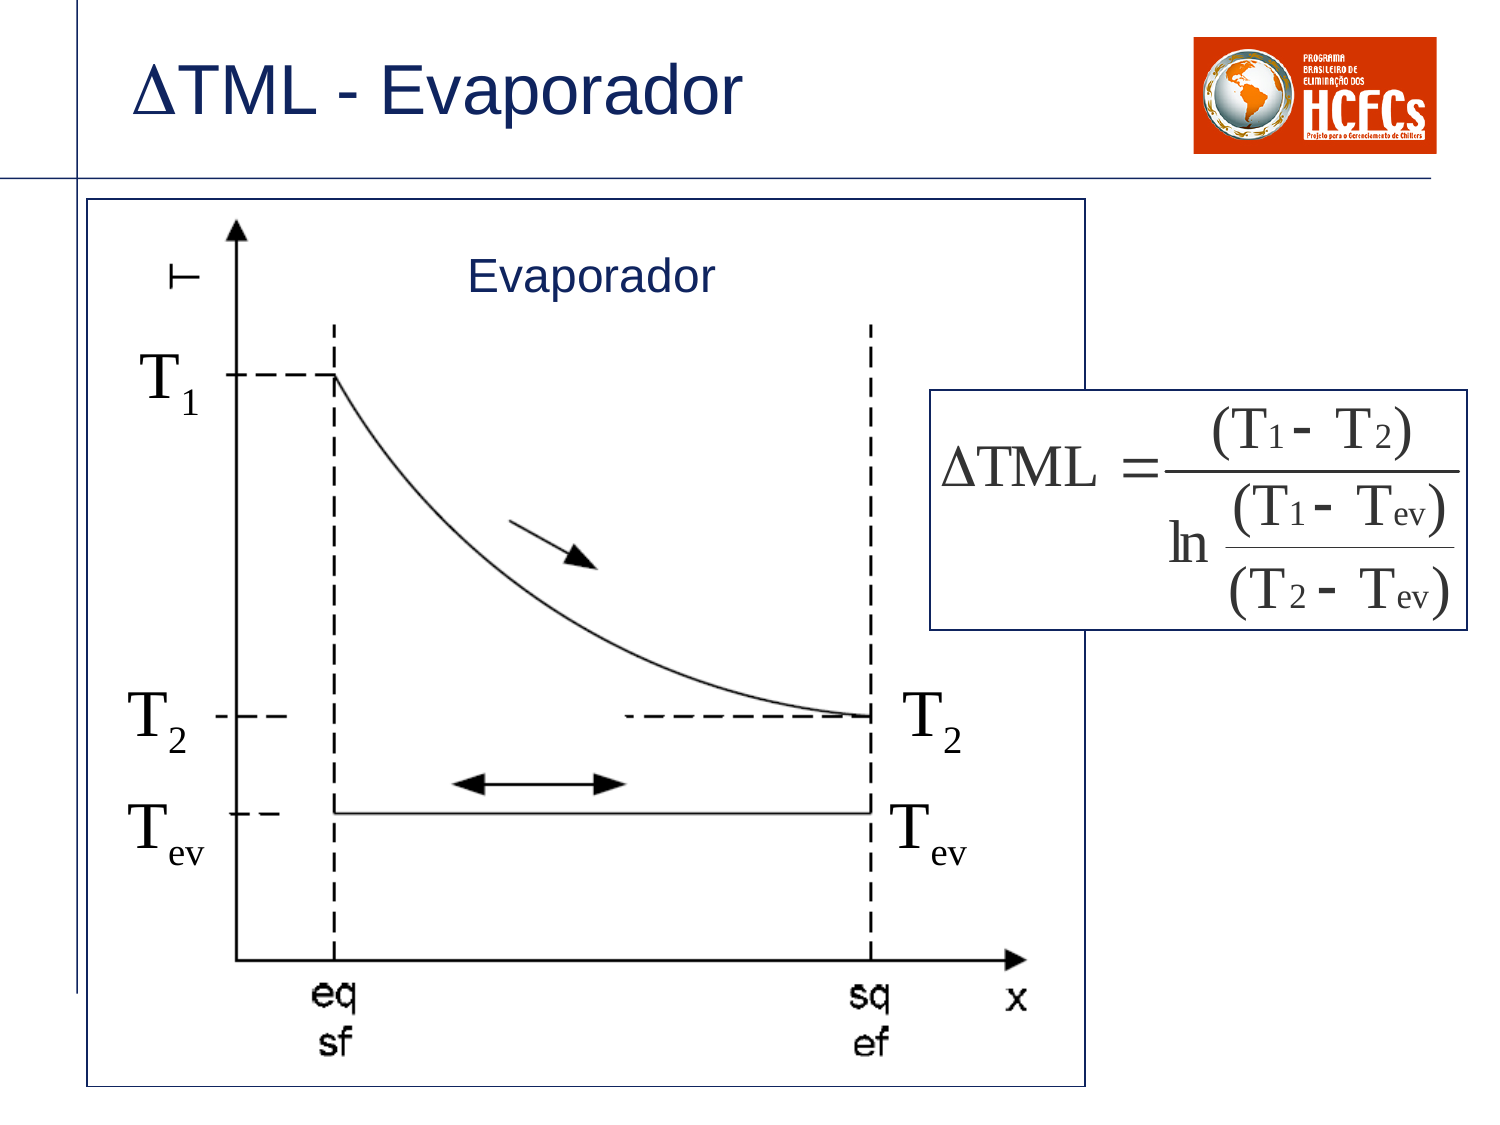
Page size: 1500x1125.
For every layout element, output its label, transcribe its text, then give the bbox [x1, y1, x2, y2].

text_box DTML - Evaporador [116, 37, 1089, 138]
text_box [931, 390, 1467, 629]
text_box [87, 199, 1085, 1086]
picture [1193, 37, 1437, 154]
